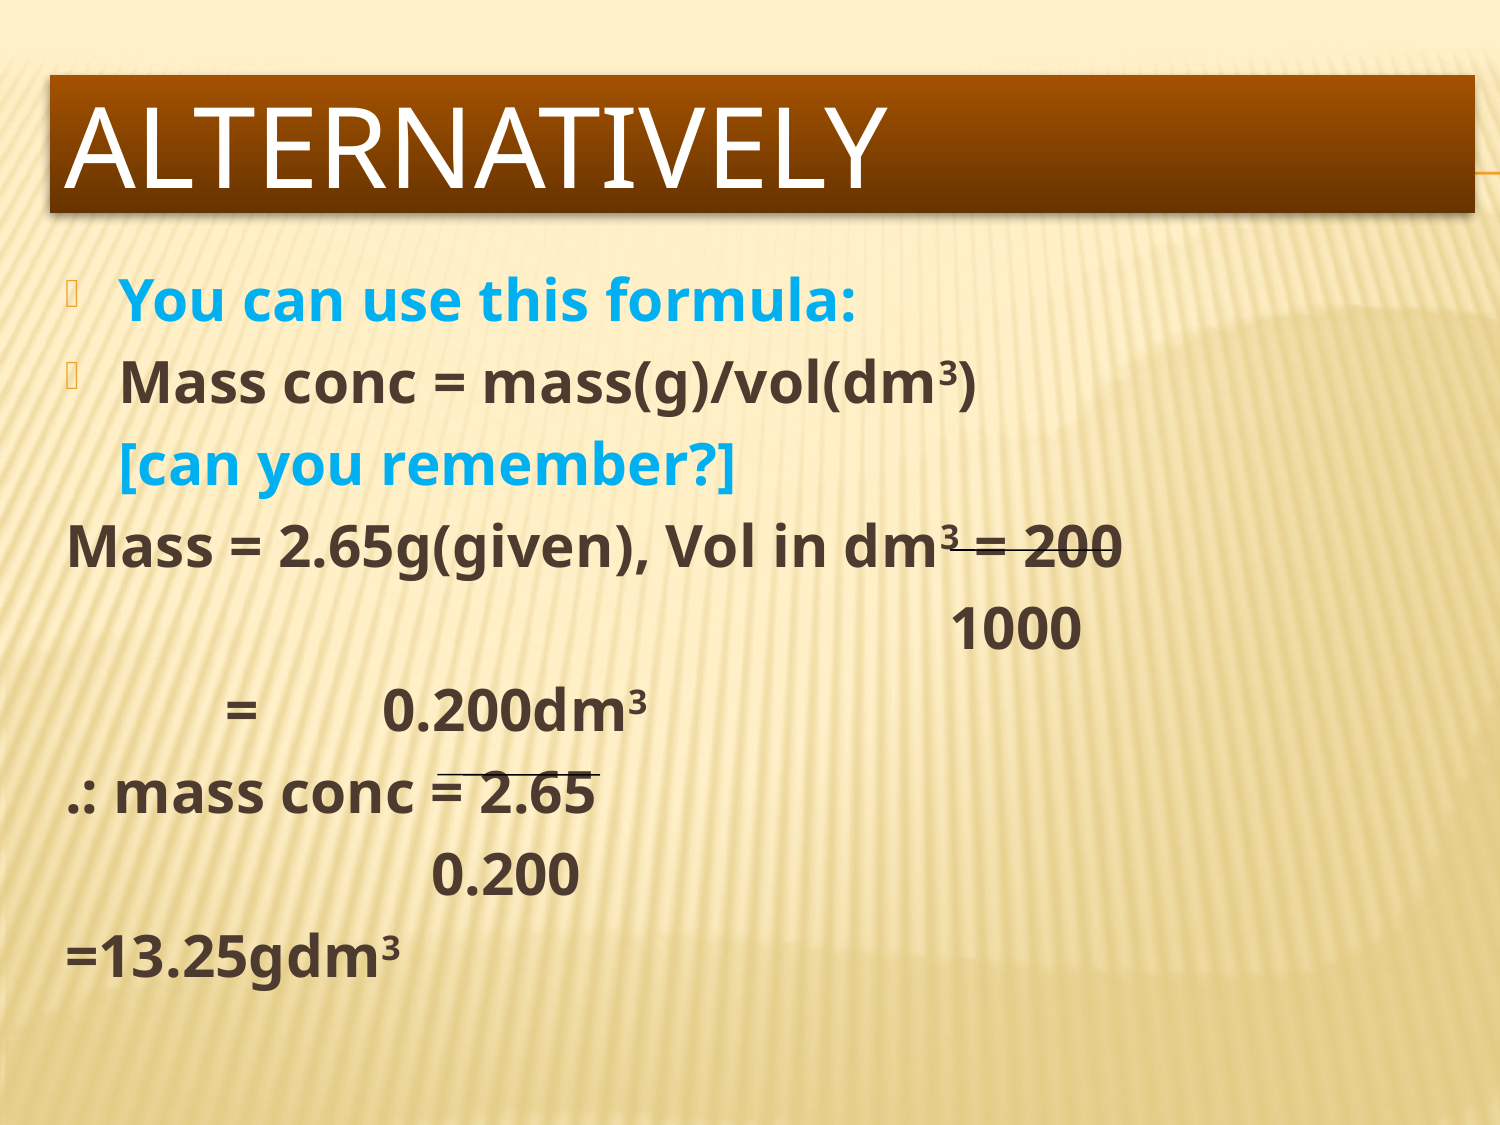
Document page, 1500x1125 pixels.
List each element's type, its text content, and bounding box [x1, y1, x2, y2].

title alternatively [50, 75, 1475, 213]
list You can use this formula: Mass conc = mass(g)/vol(dm3) [can you remember?] Mass = 2.65g(given), Vol in dm3 = 200 1000 = 0.200dm3 .: mass conc = 2.65 0.200 =13.25gdm3 [50, 254, 1475, 998]
